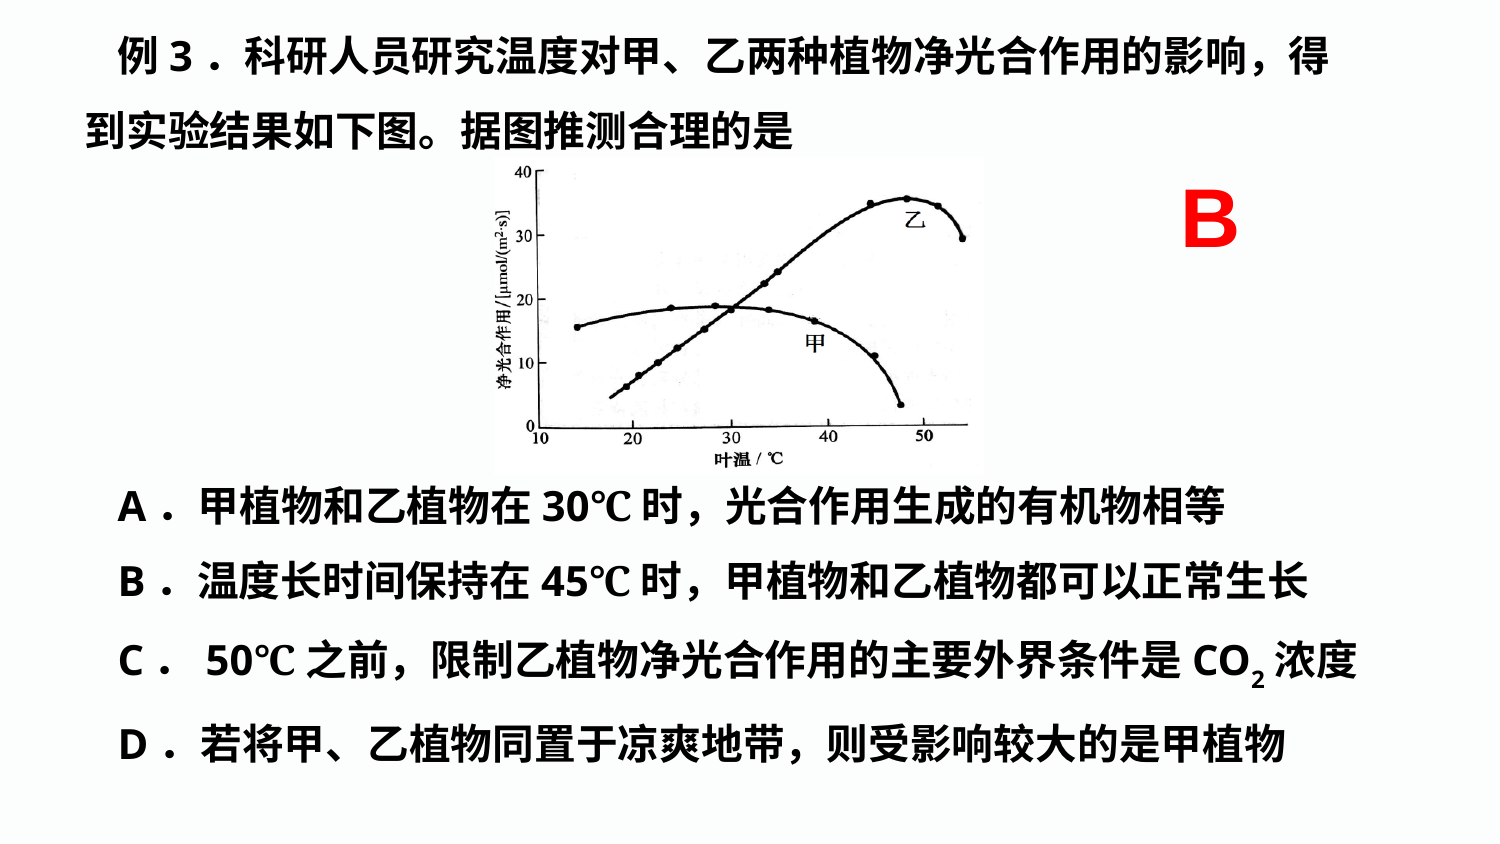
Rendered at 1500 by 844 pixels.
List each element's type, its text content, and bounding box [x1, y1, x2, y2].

text_box 例3．科研人员研究温度对甲、乙两种植物净光合作用的影响，得到实验结果如下图。据图推测合理的是 A．甲植物和乙植物在30℃时，光合作用生成的有机物相等 B．温度长时间保持在45℃时，甲植物和乙植物都可以正常生长 C．50℃之前，限制乙植物净光合作用的主要外界条件是CO2浓度 D．若将甲、乙植物同置于凉爽地带，则受影响较大的是甲植物 [69, 0, 1386, 776]
text_box B [1165, 157, 1256, 272]
picture [494, 157, 984, 475]
